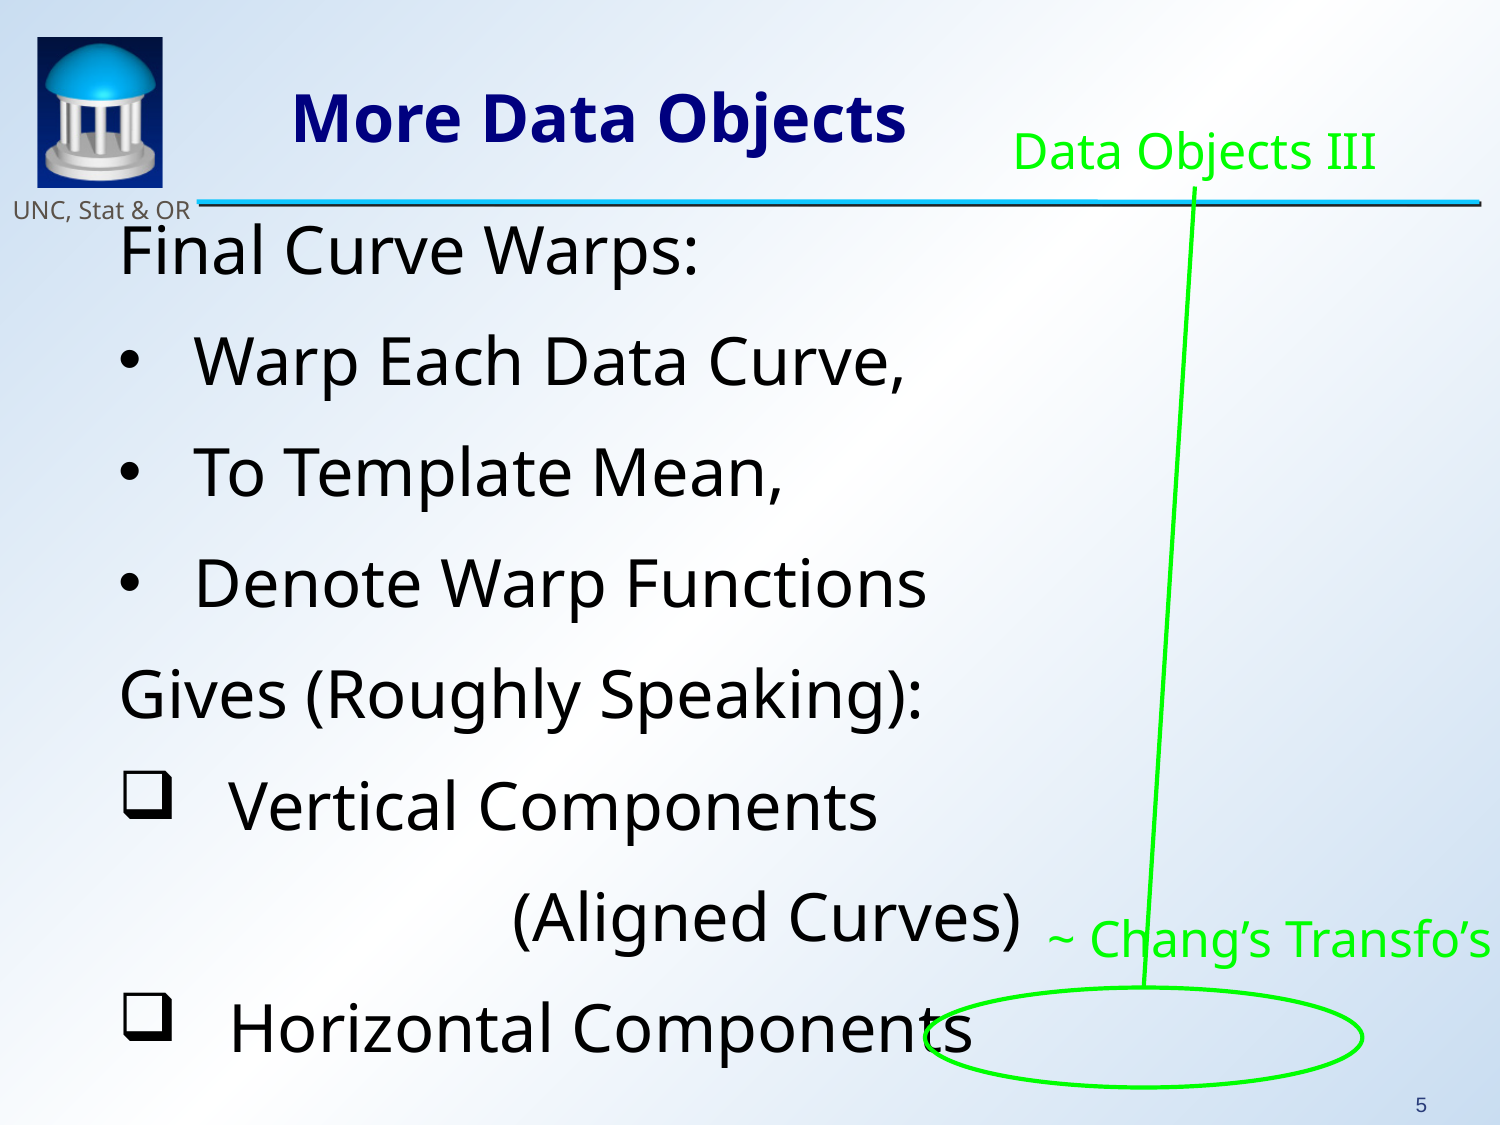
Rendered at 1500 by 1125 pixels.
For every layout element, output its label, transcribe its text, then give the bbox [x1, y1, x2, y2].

text_box [924, 987, 1363, 1088]
title More Data Objects [274, 74, 1448, 156]
text_box Data Objects III [997, 111, 1392, 187]
text_box ~ Chang’s Transfo’s [1033, 899, 1138, 975]
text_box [1143, 187, 1196, 988]
text_box ~ Chang’s Transfo’s [1200, 899, 1500, 975]
